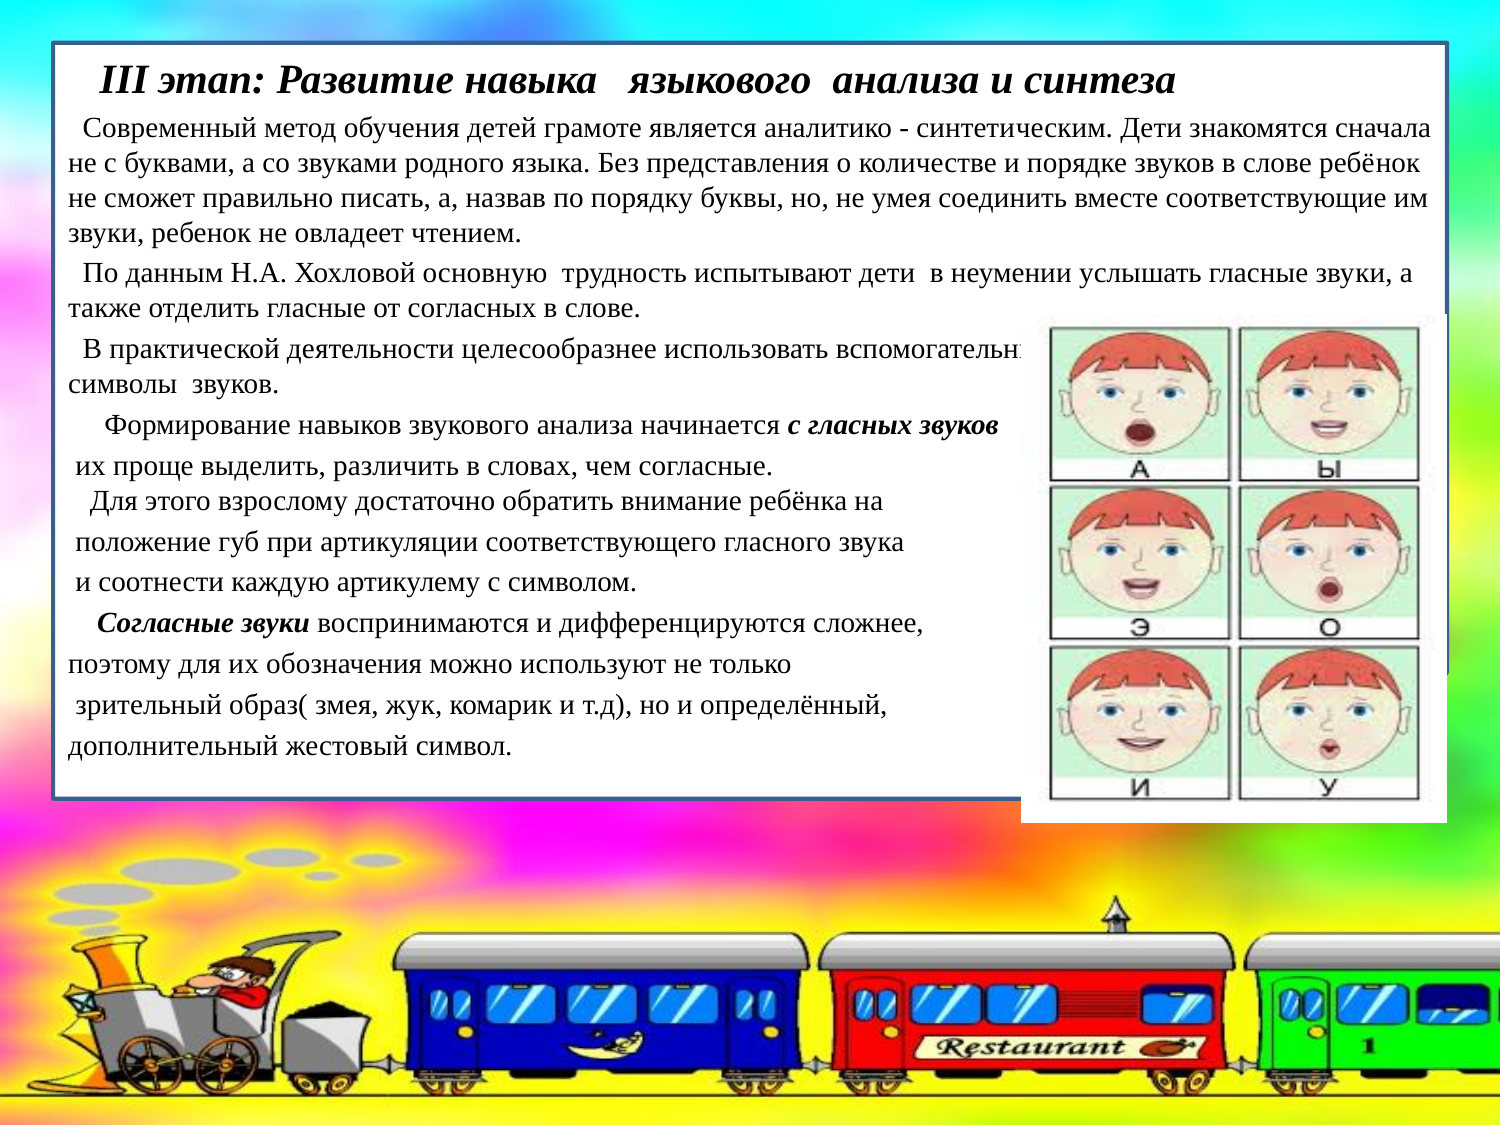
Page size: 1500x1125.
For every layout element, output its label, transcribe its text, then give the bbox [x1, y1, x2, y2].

picture [0, 0, 1500, 1125]
list III этап: Развитие навыка языкового анализа и синтеза Современный метод обучения детей грамоте является аналитико - синтети­ческим. Дети знакомятся сначала не с буквами, а со звуками родного языка. Без представления о количестве и порядке звуков в слове ребё­нок не сможет правильно писать, а, назвав по порядку буквы, но, не умея соединить вместе соответствующие им звуки, ребенок не овладеет чтением. По данным Н.А. Хохловой основную трудность испытывают дети в неумении услышать гласные зву­ки, а также отделить гласные от согласных в слове. В практической деятельности целесообразнее использовать вспомогательные средства - зрительные символы звуков. Формирование навыков звукового анализа начинается с гласных звуков их проще выделить, различить в словах, чем согласные. Для этого взрослому достаточно обратить внимание ребёнка на положение губ при ар­тикуляции соответствующего гласного звука и соотнести каждую артикулему с символом. Согласные звуки воспринимаются и дифференцируются сложнее, по­этому для их обозначения можно используют не только зрительный образ( змея, жук, комарик и т.д), но и определённый, дополнительный жестовый символ. [53, 44, 1447, 799]
